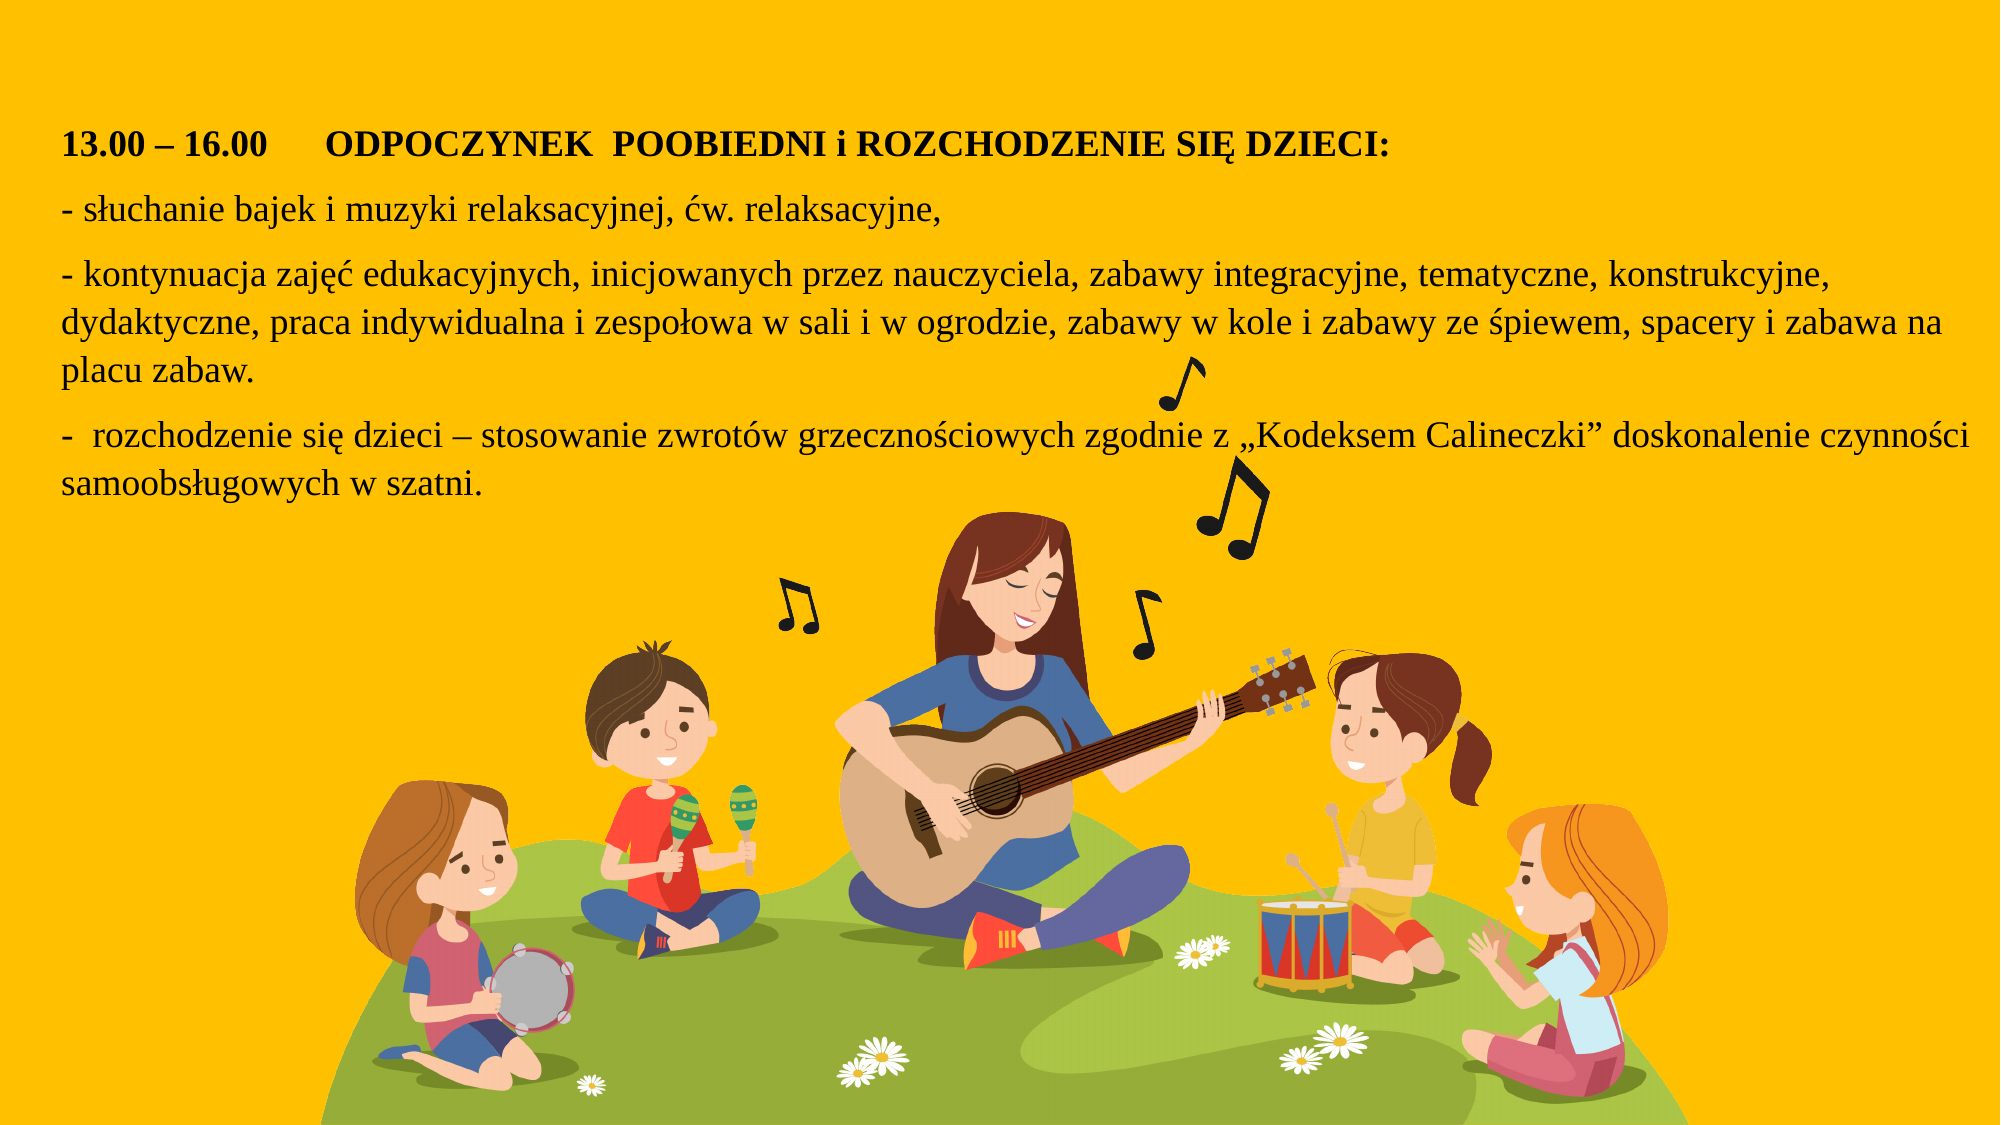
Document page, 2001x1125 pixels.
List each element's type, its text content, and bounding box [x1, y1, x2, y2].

text_box 13.00 – 16.00 ODPOCZYNEK POOBIEDNI i ROZCHODZENIE SIĘ DZIECI: - słuchanie bajek i muzyki relaksacyjnej, ćw. relaksacyjne, - kontynuacja zajęć edukacyjnych, inicjowanych przez nauczyciela, zabawy integracyjne, tematyczne, konstrukcyjne, dydaktyczne, praca indywidualna i zespołowa w sali i w ogrodzie, zabawy w kole i zabawy ze śpiewem, spacery i zabawa na placu zabaw. - rozchodzenie się dzieci – stosowanie zwrotów grzecznościowych zgodnie z „Kodeksem Calineczki” doskonalenie czynności samoobsługowych w szatni. [46, 108, 2000, 575]
picture [320, 356, 1689, 1125]
